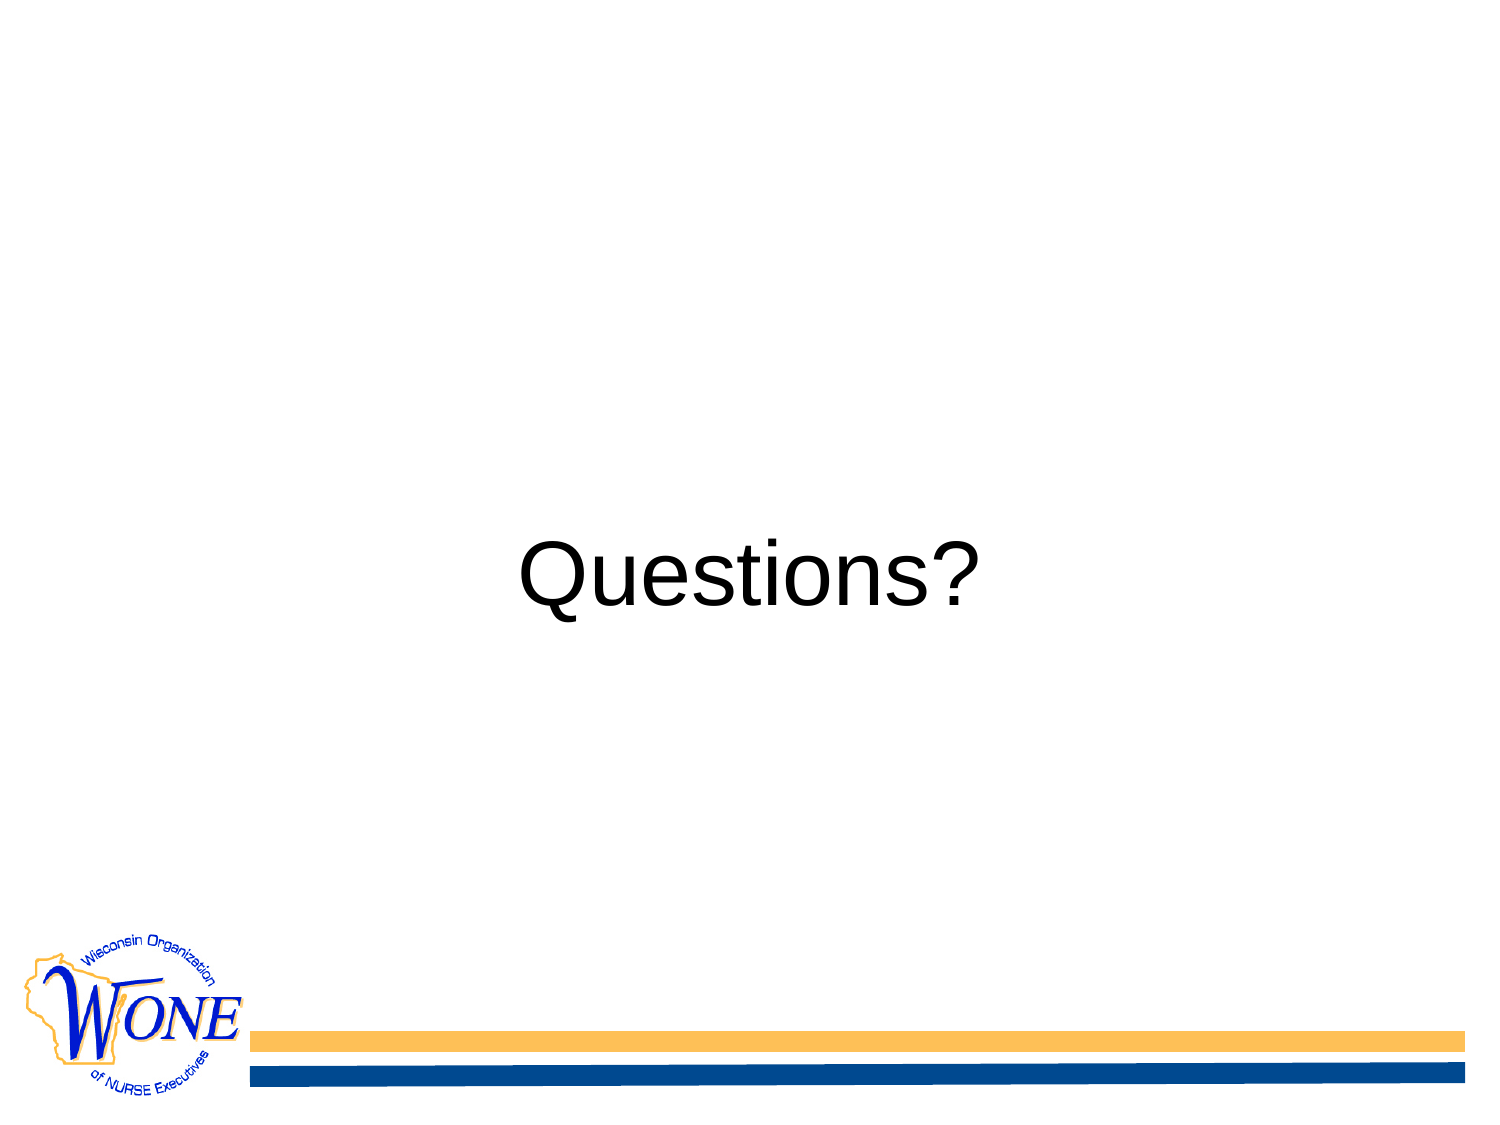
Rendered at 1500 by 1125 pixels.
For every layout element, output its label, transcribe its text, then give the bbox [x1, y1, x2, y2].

picture [22, 927, 250, 1103]
title Questions? [75, 487, 1425, 650]
